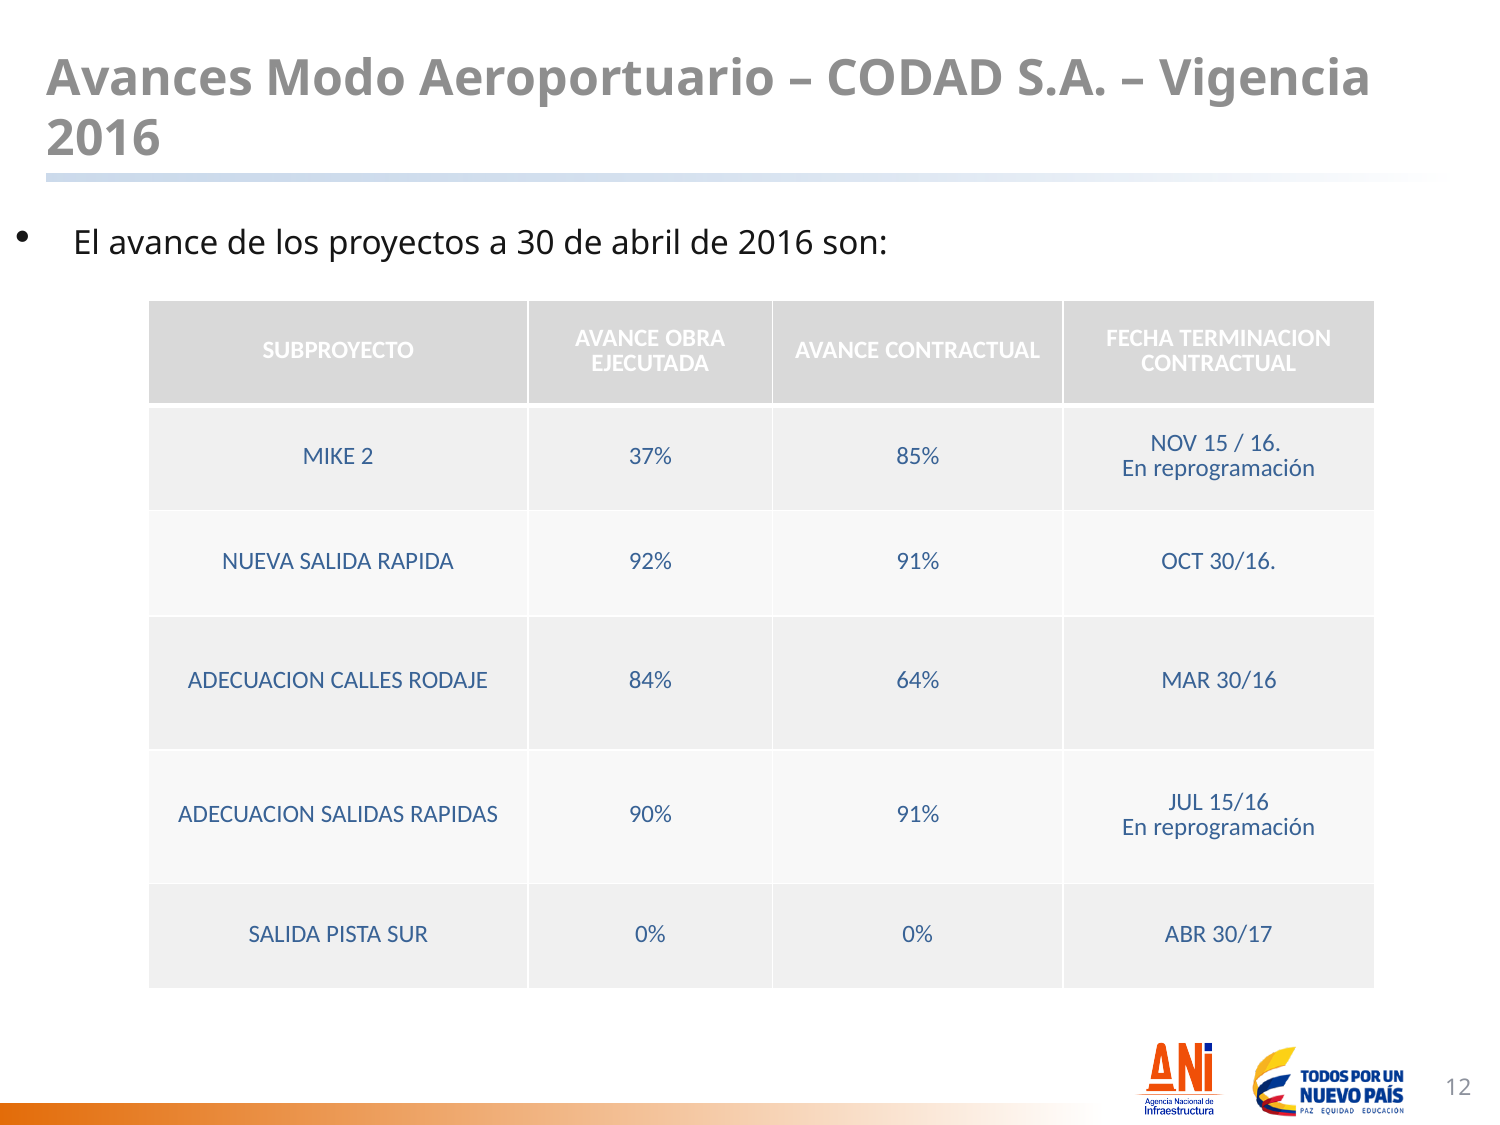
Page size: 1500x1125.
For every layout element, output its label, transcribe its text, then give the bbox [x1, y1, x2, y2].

table_cell 37% [529, 408, 772, 510]
table_cell ABR 30/17 [1064, 884, 1374, 988]
table_cell 91% [773, 751, 1062, 883]
table_cell NOV 15 / 16. En reprogramación [1064, 408, 1374, 510]
table_cell ADECUACION CALLES RODAJE [149, 617, 527, 749]
table_cell NUEVA SALIDA RAPIDA [149, 511, 527, 615]
text_box El avance de los proyectos a 30 de abril de 2016 son: [2, 211, 1500, 269]
table_cell 90% [529, 751, 772, 883]
table_cell 85% [773, 408, 1062, 510]
table_header AVANCE CONTRACTUAL [773, 301, 1062, 403]
table_cell MIKE 2 [149, 408, 527, 510]
table_header FECHA TERMINACION CONTRACTUAL [1064, 301, 1374, 403]
table_cell JUL 15/16 En reprogramación [1064, 751, 1374, 883]
slide_number 12 [1422, 1058, 1494, 1119]
table_cell ADECUACION SALIDAS RAPIDAS [149, 751, 527, 883]
table_cell 0% [773, 884, 1062, 988]
table_cell OCT 30/16. [1064, 511, 1374, 615]
table_cell 64% [773, 617, 1062, 749]
table_cell MAR 30/16 [1064, 617, 1374, 749]
picture [1247, 1043, 1407, 1121]
title Avances Modo Aeroportuario – CODAD S.A. – Vigencia 2016 [46, 42, 1458, 167]
table_cell 84% [529, 617, 772, 749]
table_cell 91% [773, 511, 1062, 615]
table_cell 92% [529, 511, 772, 615]
table_cell 0% [529, 884, 772, 988]
picture [1128, 1031, 1230, 1125]
table_header SUBPROYECTO [149, 301, 527, 403]
table_header AVANCE OBRA EJECUTADA [529, 301, 772, 403]
table_cell SALIDA PISTA SUR [149, 884, 527, 988]
